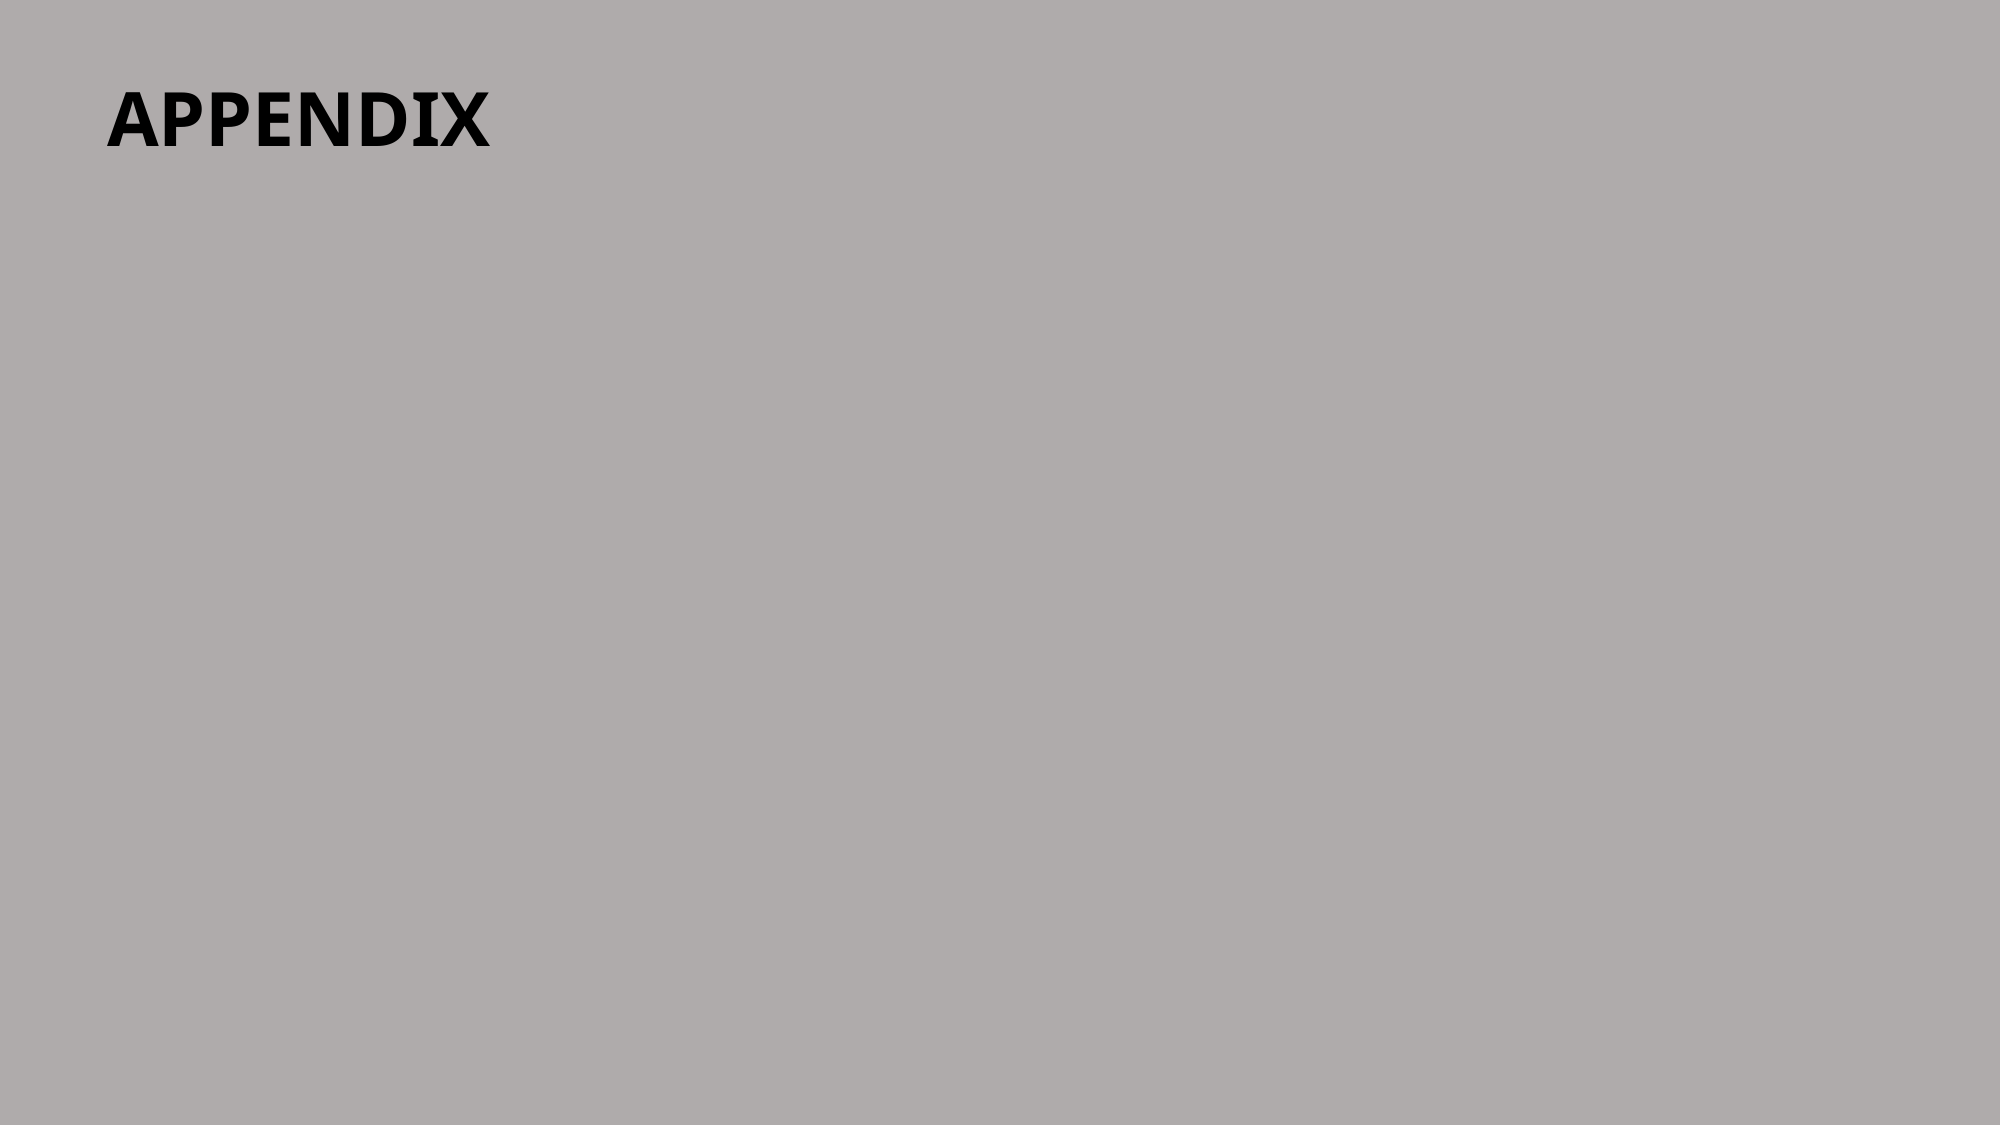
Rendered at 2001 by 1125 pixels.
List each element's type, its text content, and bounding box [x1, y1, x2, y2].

text_box APPENDIX [92, 43, 1342, 201]
